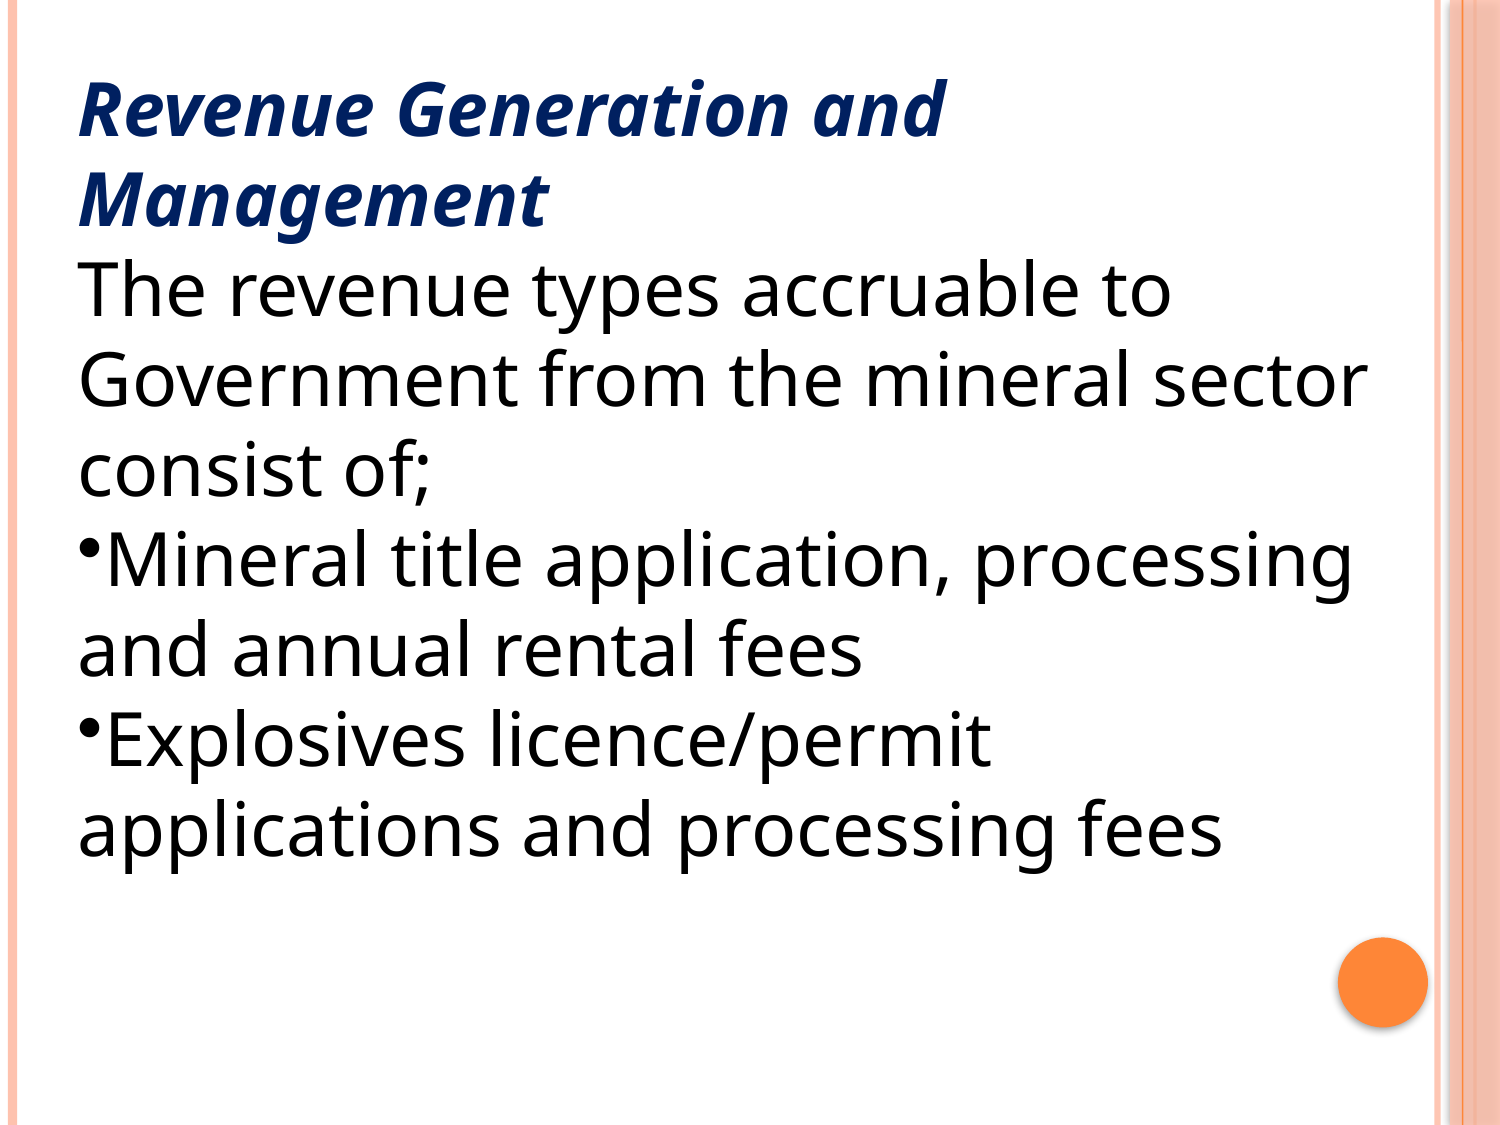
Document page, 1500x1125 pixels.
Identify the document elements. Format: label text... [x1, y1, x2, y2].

text_box Revenue Generation and Management The revenue types accruable to Government from the mineral sector consist of; Mineral title application, processing and annual rental fees Explosives licence/permit applications and processing fees [62, 54, 1413, 879]
